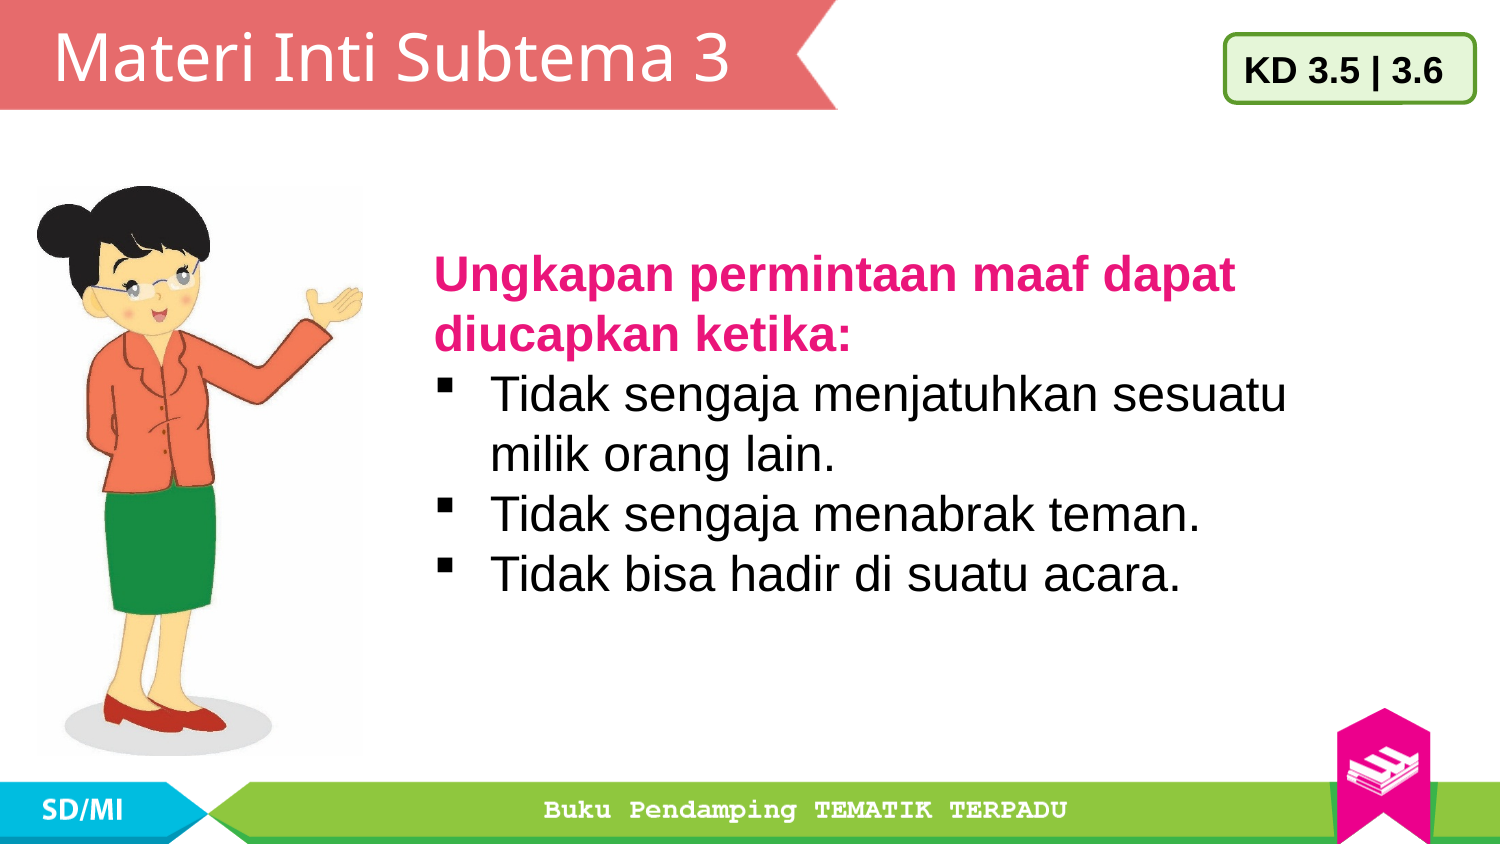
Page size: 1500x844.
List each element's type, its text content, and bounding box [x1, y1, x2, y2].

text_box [1224, 33, 1476, 103]
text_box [0, 0, 838, 110]
picture [0, 186, 1500, 844]
text_box Ungkapan permintaan maaf dapat diucapkan ketika: Tidak sengaja menjatuhkan sesuatu milik orang lain. Tidak sengaja menabrak teman. Tidak bisa hadir di suatu acara. [418, 234, 1390, 610]
